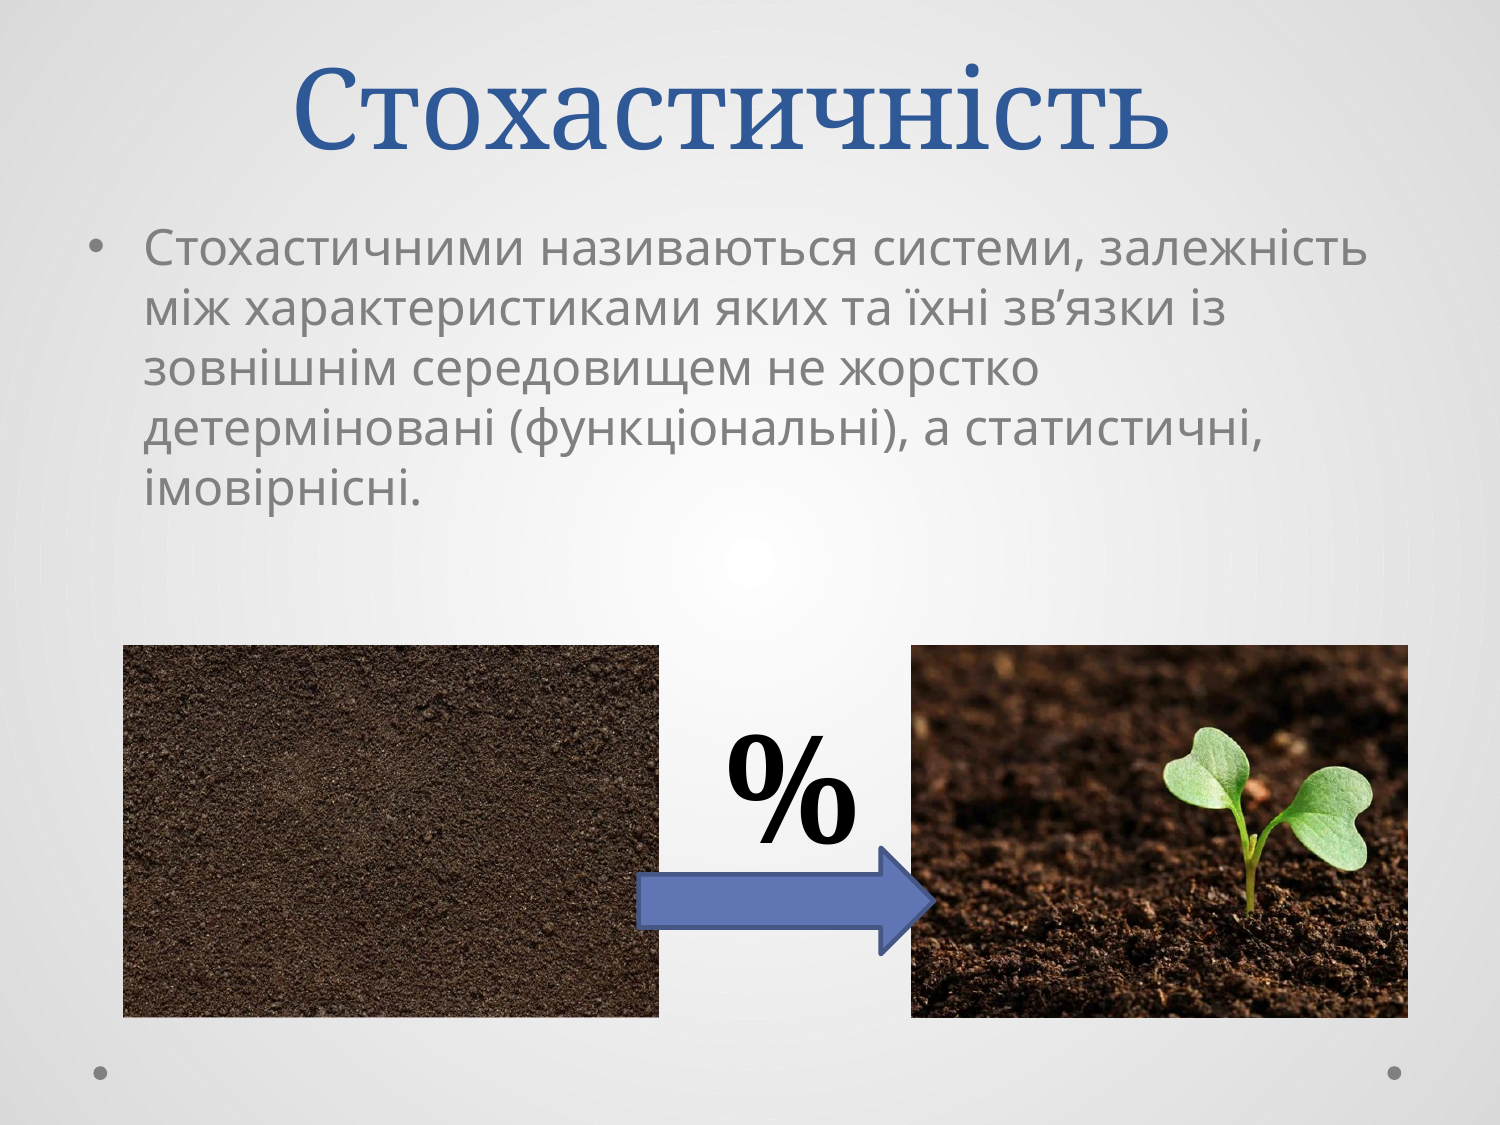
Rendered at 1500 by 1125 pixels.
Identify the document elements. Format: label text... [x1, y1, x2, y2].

picture [910, 644, 1408, 1018]
picture [123, 644, 659, 1018]
text_box [664, 845, 905, 957]
text_box % [709, 685, 876, 881]
list Стохастичними називаються системи, залежність між характеристиками яких та їхні зв’язки із зовнішнім середовищем не жорстко детерміновані (функціональні), а статистичні, імовірнісні. [72, 208, 1423, 951]
title Стохастичність [72, 30, 1423, 180]
